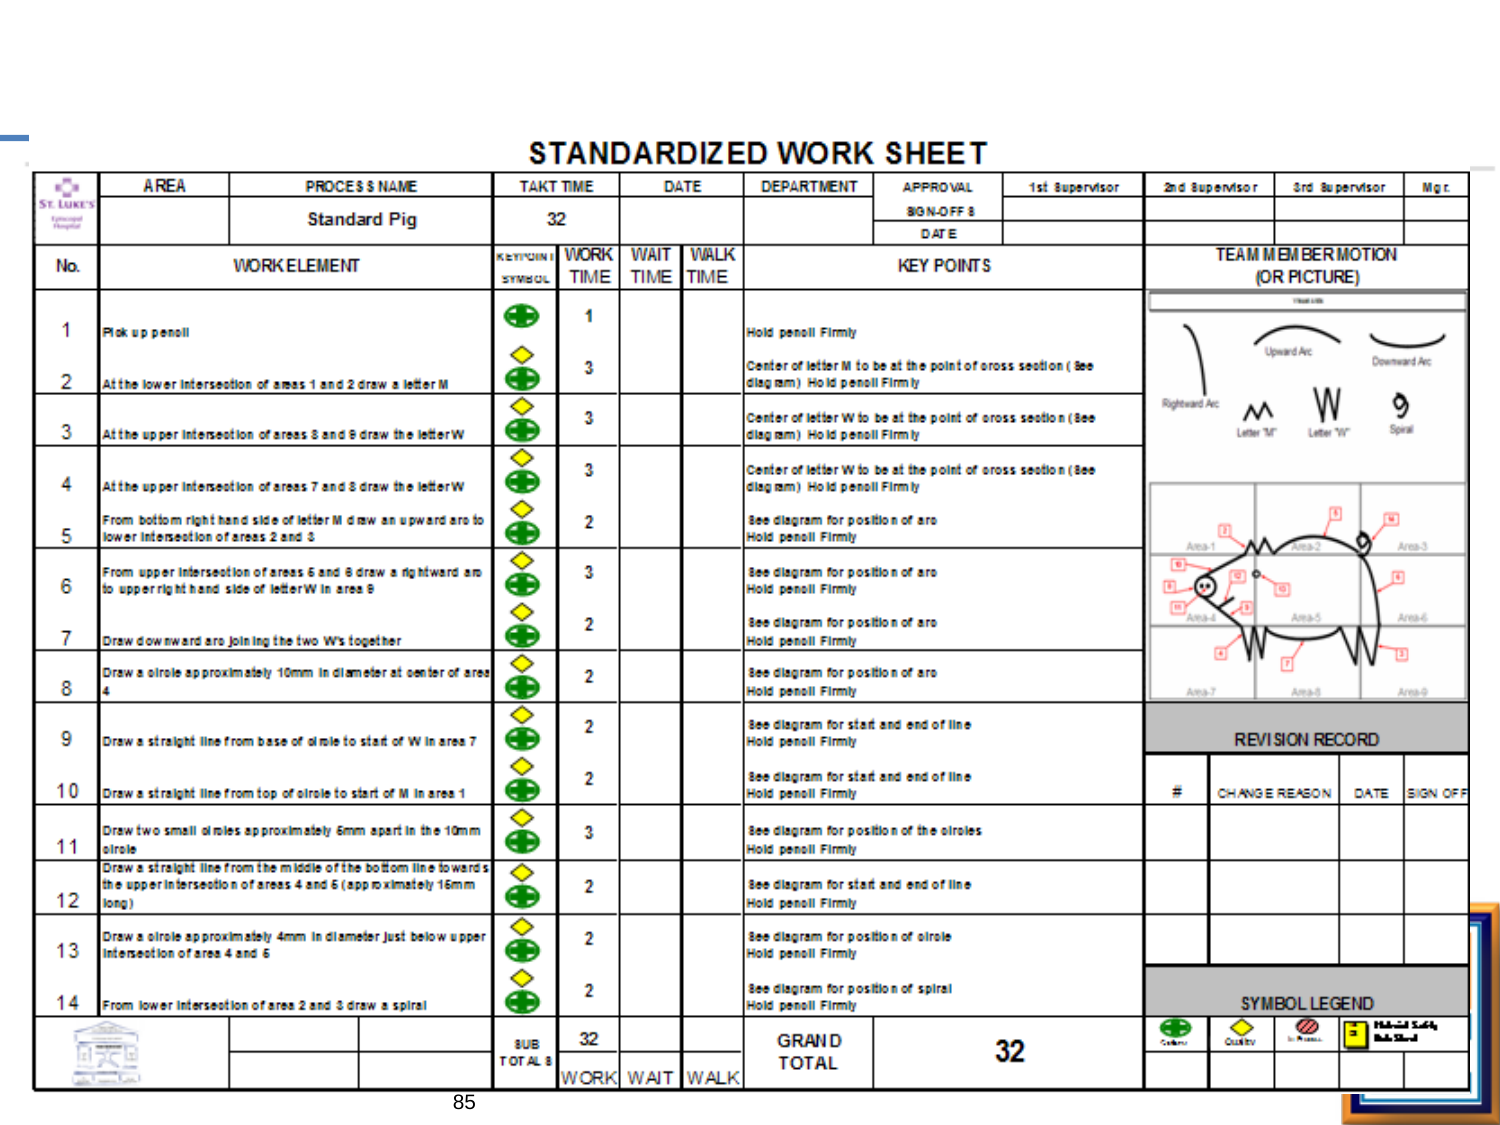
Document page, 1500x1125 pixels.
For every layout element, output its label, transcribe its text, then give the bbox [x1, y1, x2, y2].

picture [29, 131, 1471, 1094]
footer 03/29/10 S:/Lean Supply Chain/STD Pig-St Luke's-10_1216.ppt 85 [75, 1101, 675, 1114]
picture [1327, 889, 1500, 1125]
